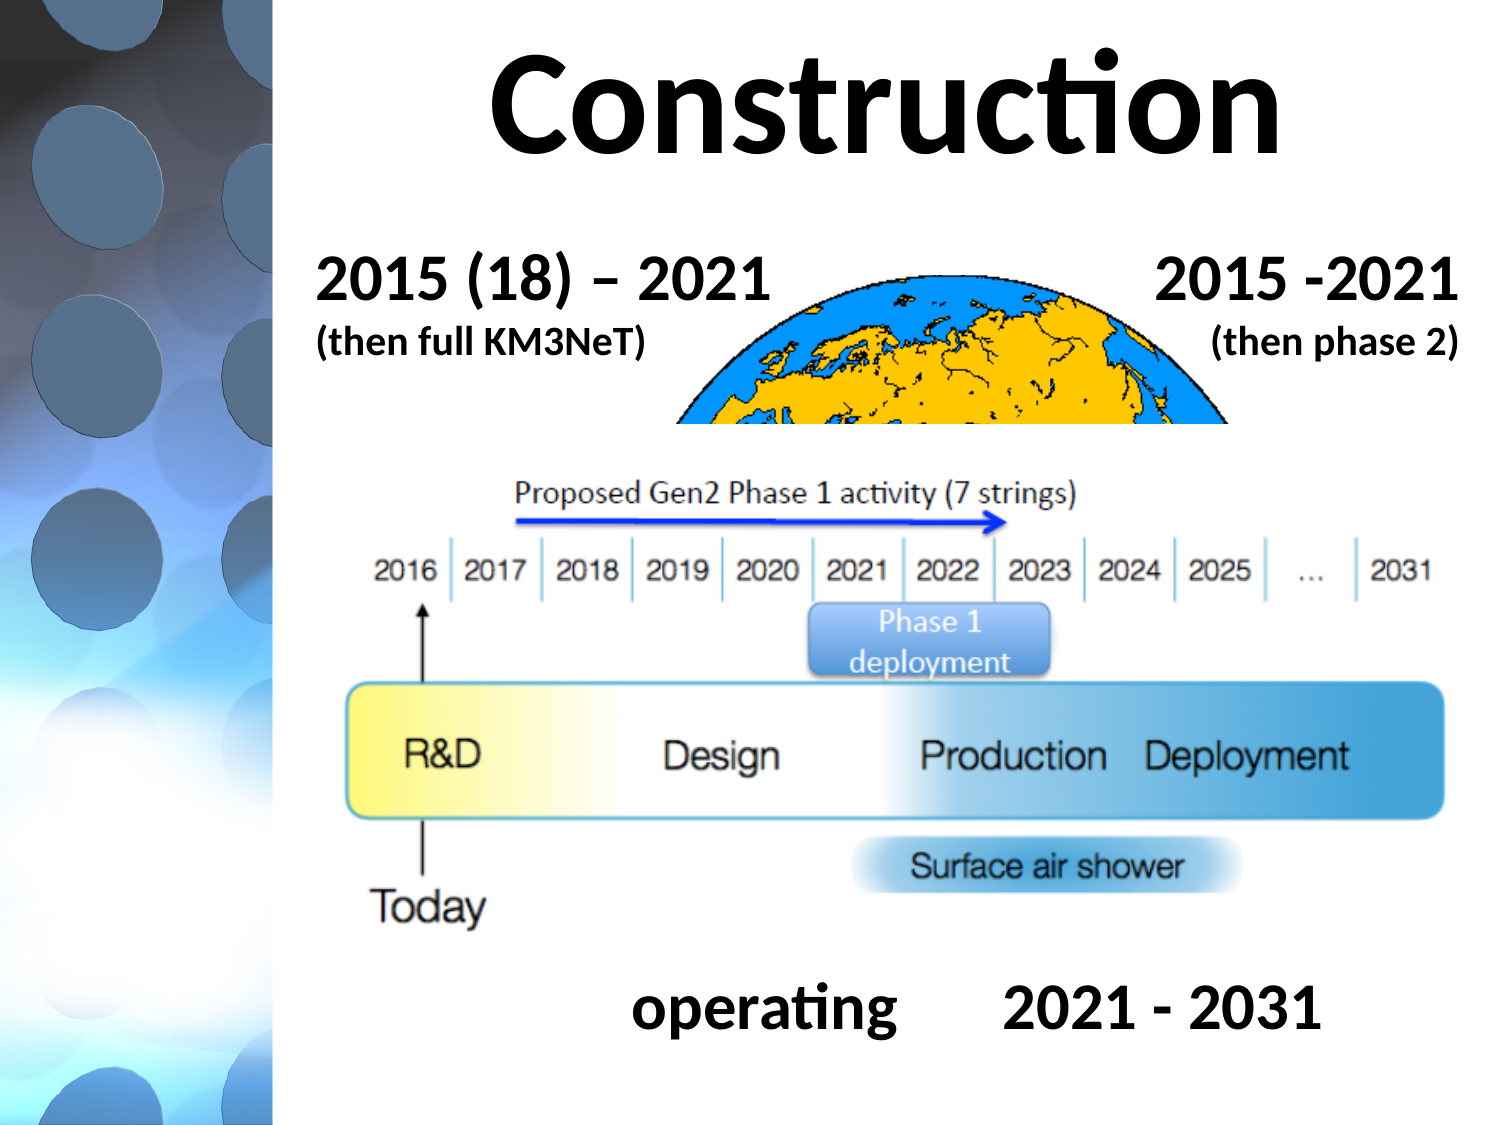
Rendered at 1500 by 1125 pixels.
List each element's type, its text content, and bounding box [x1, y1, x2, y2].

title Construction [275, 0, 1500, 188]
text_box 2015 -2021 (then phase 2) [1139, 226, 1475, 372]
text_box operating 2021 - 2031 [616, 964, 1339, 1050]
picture [0, 0, 1500, 1125]
text_box 2015 (18) – 2021 (then full KM3NeT) [300, 226, 788, 372]
